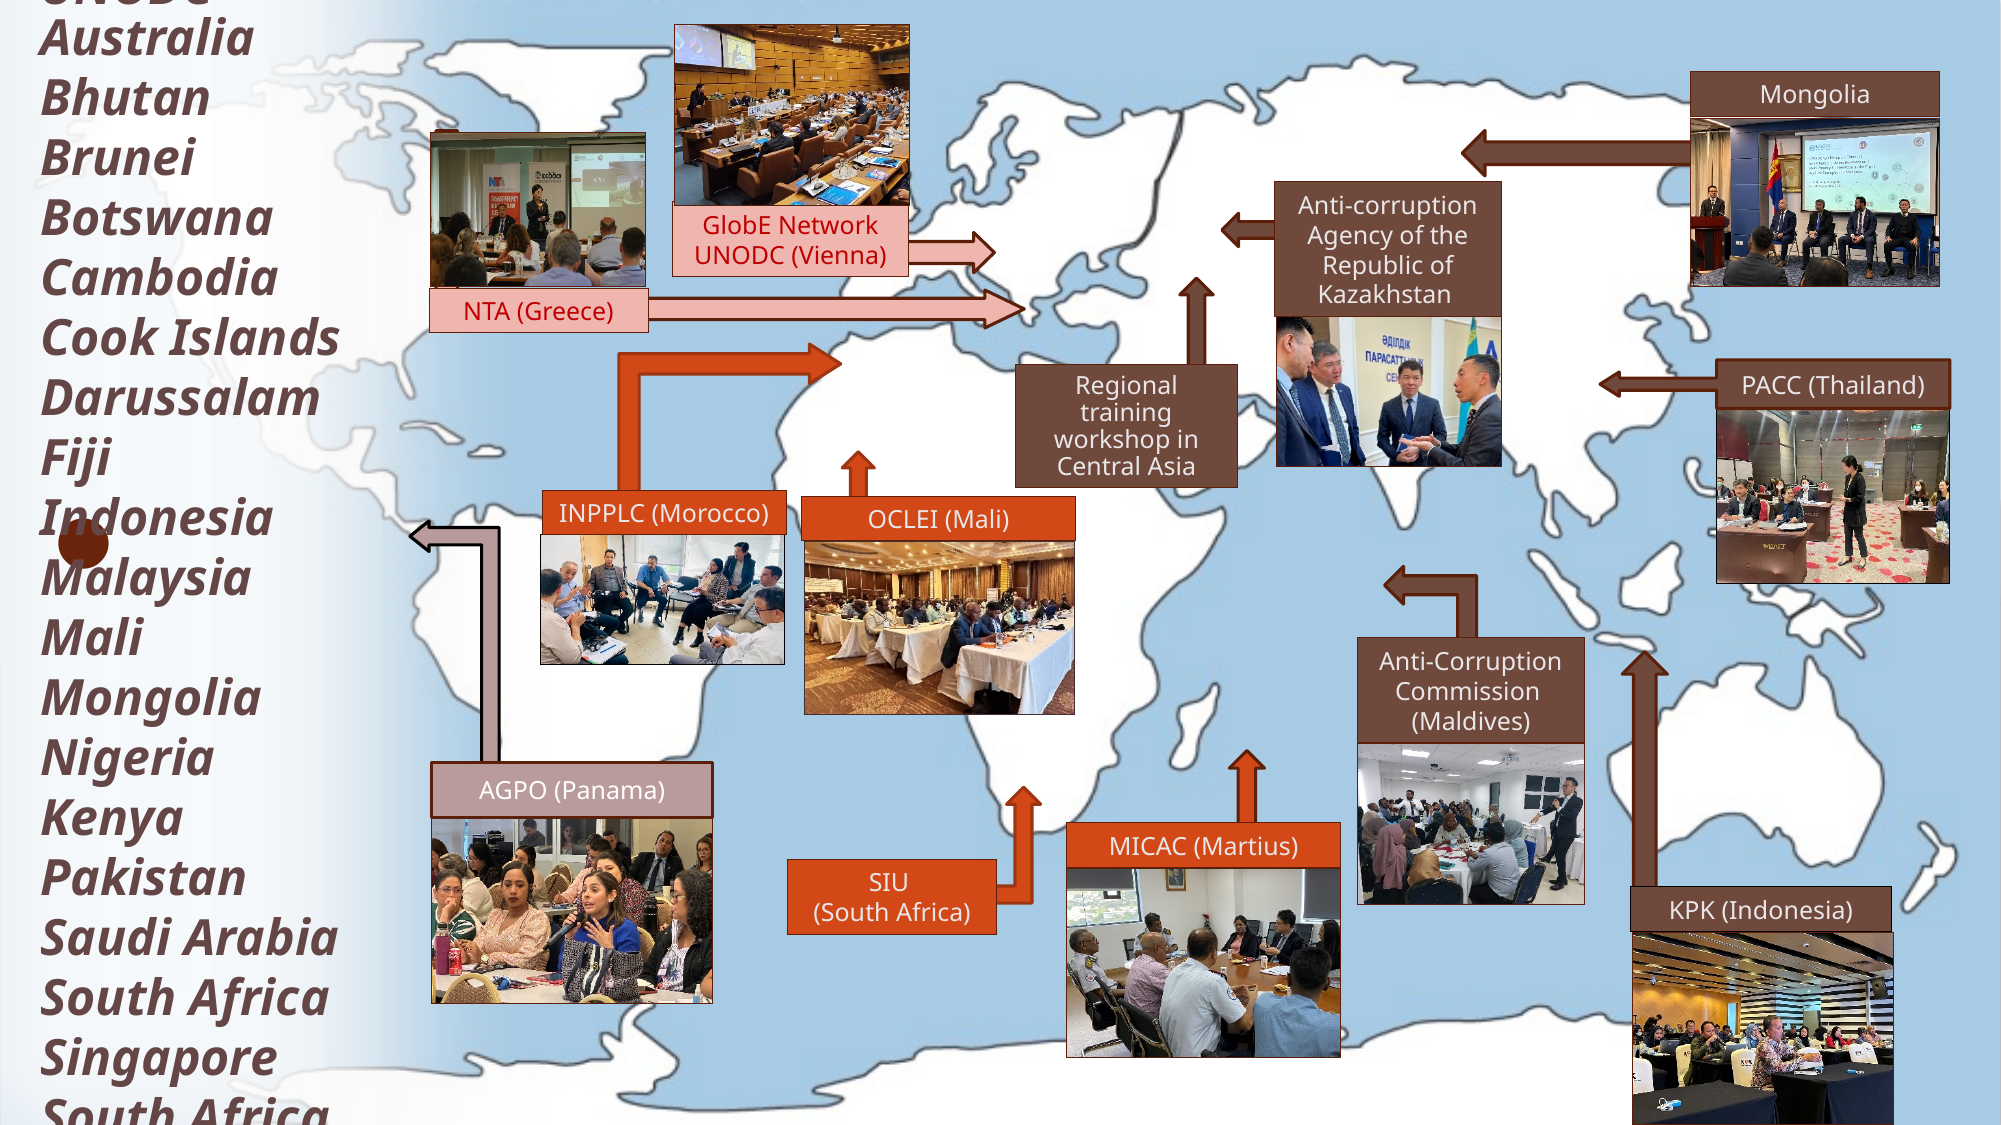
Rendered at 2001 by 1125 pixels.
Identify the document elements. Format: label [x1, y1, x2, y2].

text_box [672, 24, 995, 279]
text_box [801, 451, 1077, 716]
text_box [1621, 651, 1894, 1125]
text_box [1461, 70, 1941, 288]
text_box [540, 343, 842, 666]
text_box [787, 786, 1042, 936]
text_box [1357, 565, 1586, 906]
text_box [1599, 359, 1951, 585]
text_box [409, 520, 714, 1004]
text_box [1221, 181, 1503, 467]
text_box [0, 0, 2000, 1125]
text_box [1015, 277, 1238, 490]
text_box [428, 130, 1025, 334]
text_box [1066, 750, 1342, 1058]
